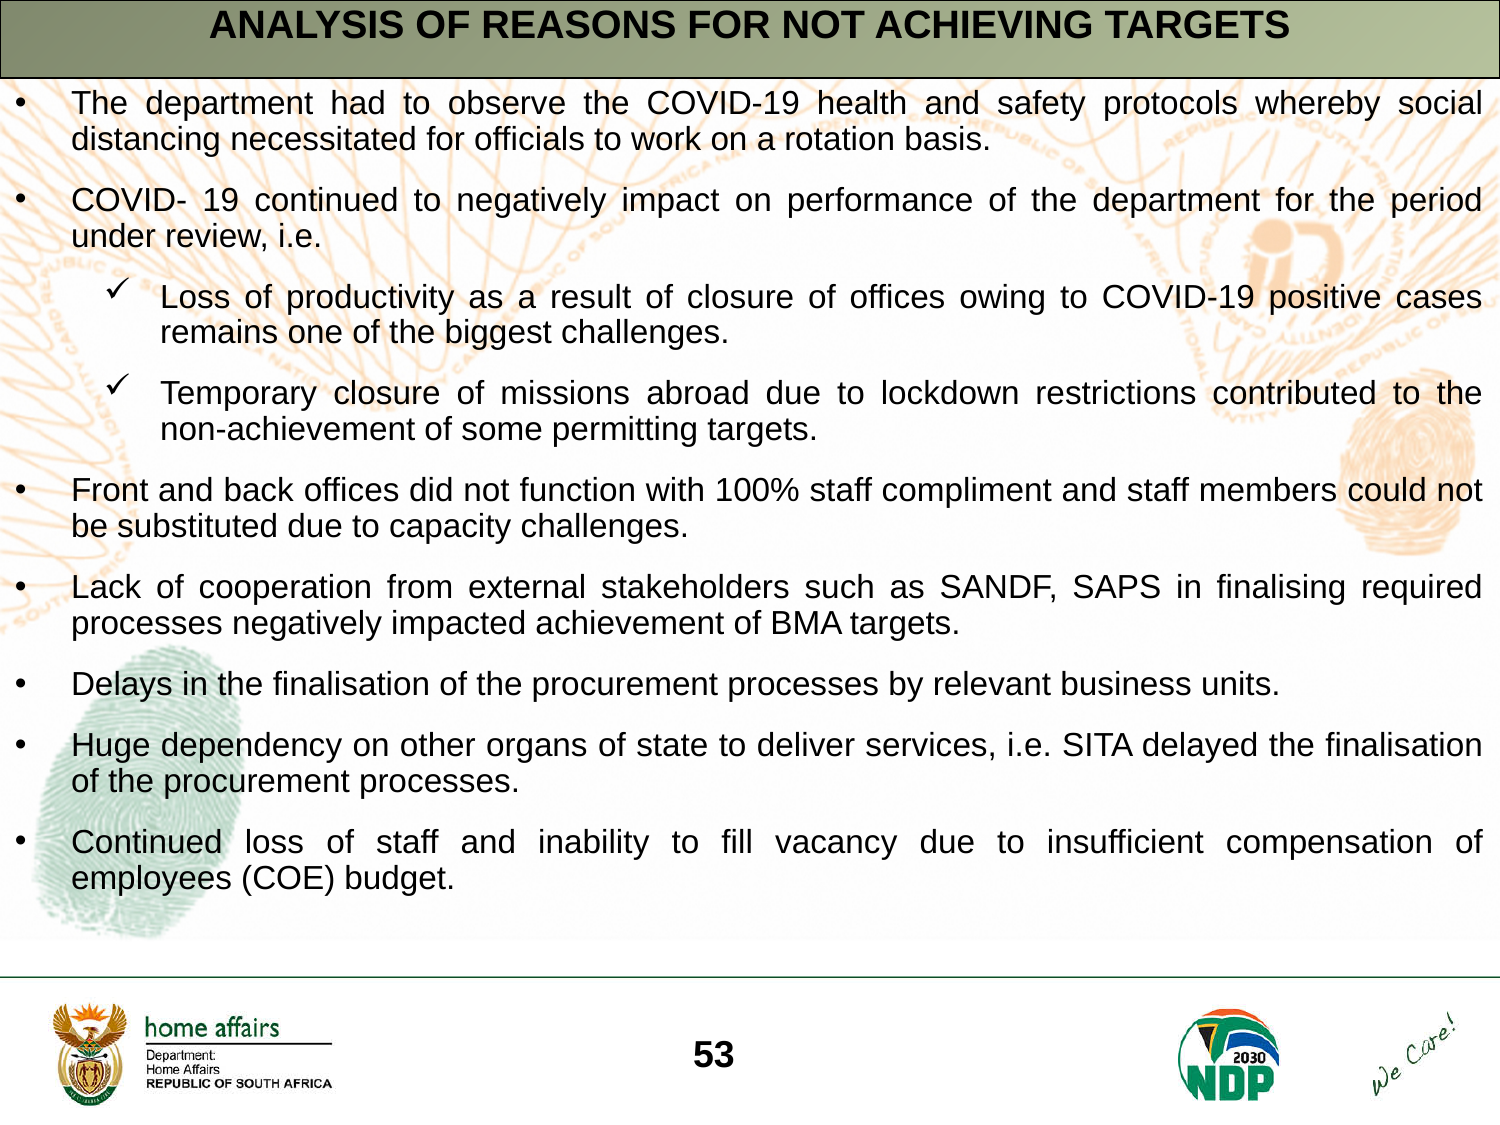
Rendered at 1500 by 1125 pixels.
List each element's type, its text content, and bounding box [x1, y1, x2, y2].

picture [0, 904, 1500, 1125]
text_box The department had to observe the COVID-19 health and safety protocols whereby social distancing necessitated for officials to work on a rotation basis. COVID- 19 continued to negatively impact on performance of the department for the period under review, i.e. Loss of productivity as a result of closure of offices owing to COVID-19 positive cases remains one of the biggest challenges. Temporary closure of missions abroad due to lockdown restrictions contributed to the non-achievement of some permitting targets. Front and back offices did not function with 100% staff compliment and staff members could not be substituted due to capacity challenges. Lack of cooperation from external stakeholders such as SANDF, SAPS in finalising required processes negatively impacted achievement of BMA targets. Delays in the finalisation of the procurement processes by relevant business units. Huge dependency on other organs of state to deliver services, i.e. SITA delayed the finalisation of the procurement processes. Continued loss of staff and inability to fill vacancy due to insufficient compensation of employees (COE) budget. [0, 78, 1500, 904]
slide_number 53 [678, 1023, 939, 1125]
table_header ANALYSIS OF REASONS FOR NOT ACHIEVING TARGETS [1, 1, 1499, 77]
